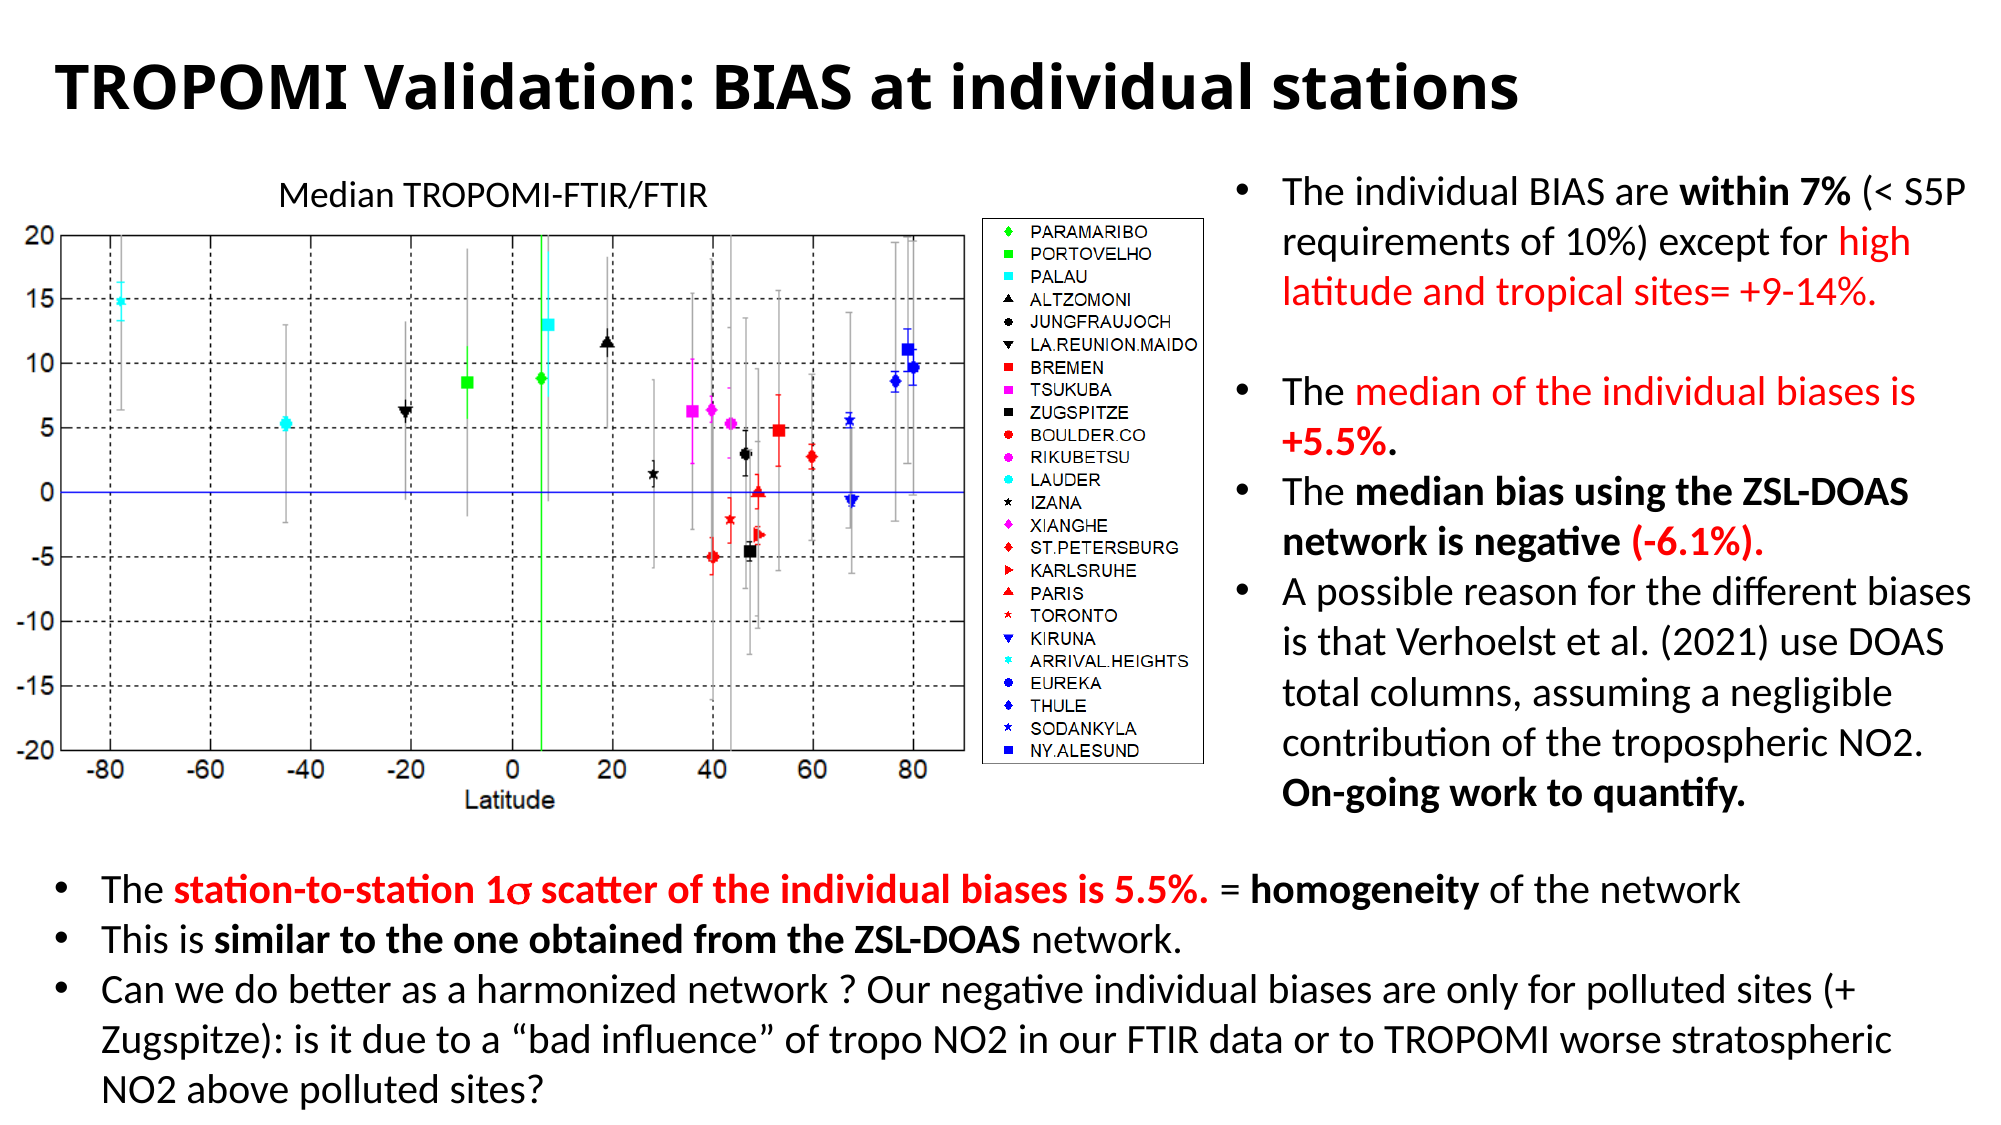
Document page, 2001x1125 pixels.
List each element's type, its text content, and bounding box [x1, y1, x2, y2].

text_box Median TROPOMI-FTIR/FTIR [263, 162, 724, 222]
text_box The individual BIAS are within 7% (< S5P requirements of 10%) except for high latitude and tropical sites= +9-14%. The median of the individual biases is +5.5%. The median bias using the ZSL-DOAS network is negative (-6.1%). A possible reason for the different biases is that Verhoelst et al. (2021) use DOAS total columns, assuming a negligible contribution of the tropospheric NO2. On-going work to quantify. [1220, 156, 1989, 822]
text_box TROPOMI Validation: BIAS at individual stations [39, 16, 1765, 131]
picture [13, 204, 1220, 821]
text_box The station-to-station 1s scatter of the individual biases is 5.5%. = homogeneity of the network This is similar to the one obtained from the ZSL-DOAS network. Can we do better as a harmonized network ? Our negative individual biases are only for polluted sites (+ Zugspitze): is it due to a “bad influence” of tropo NO2 in our FTIR data or to TROPOMI worse stratospheric NO2 above polluted sites? [39, 854, 1985, 1120]
